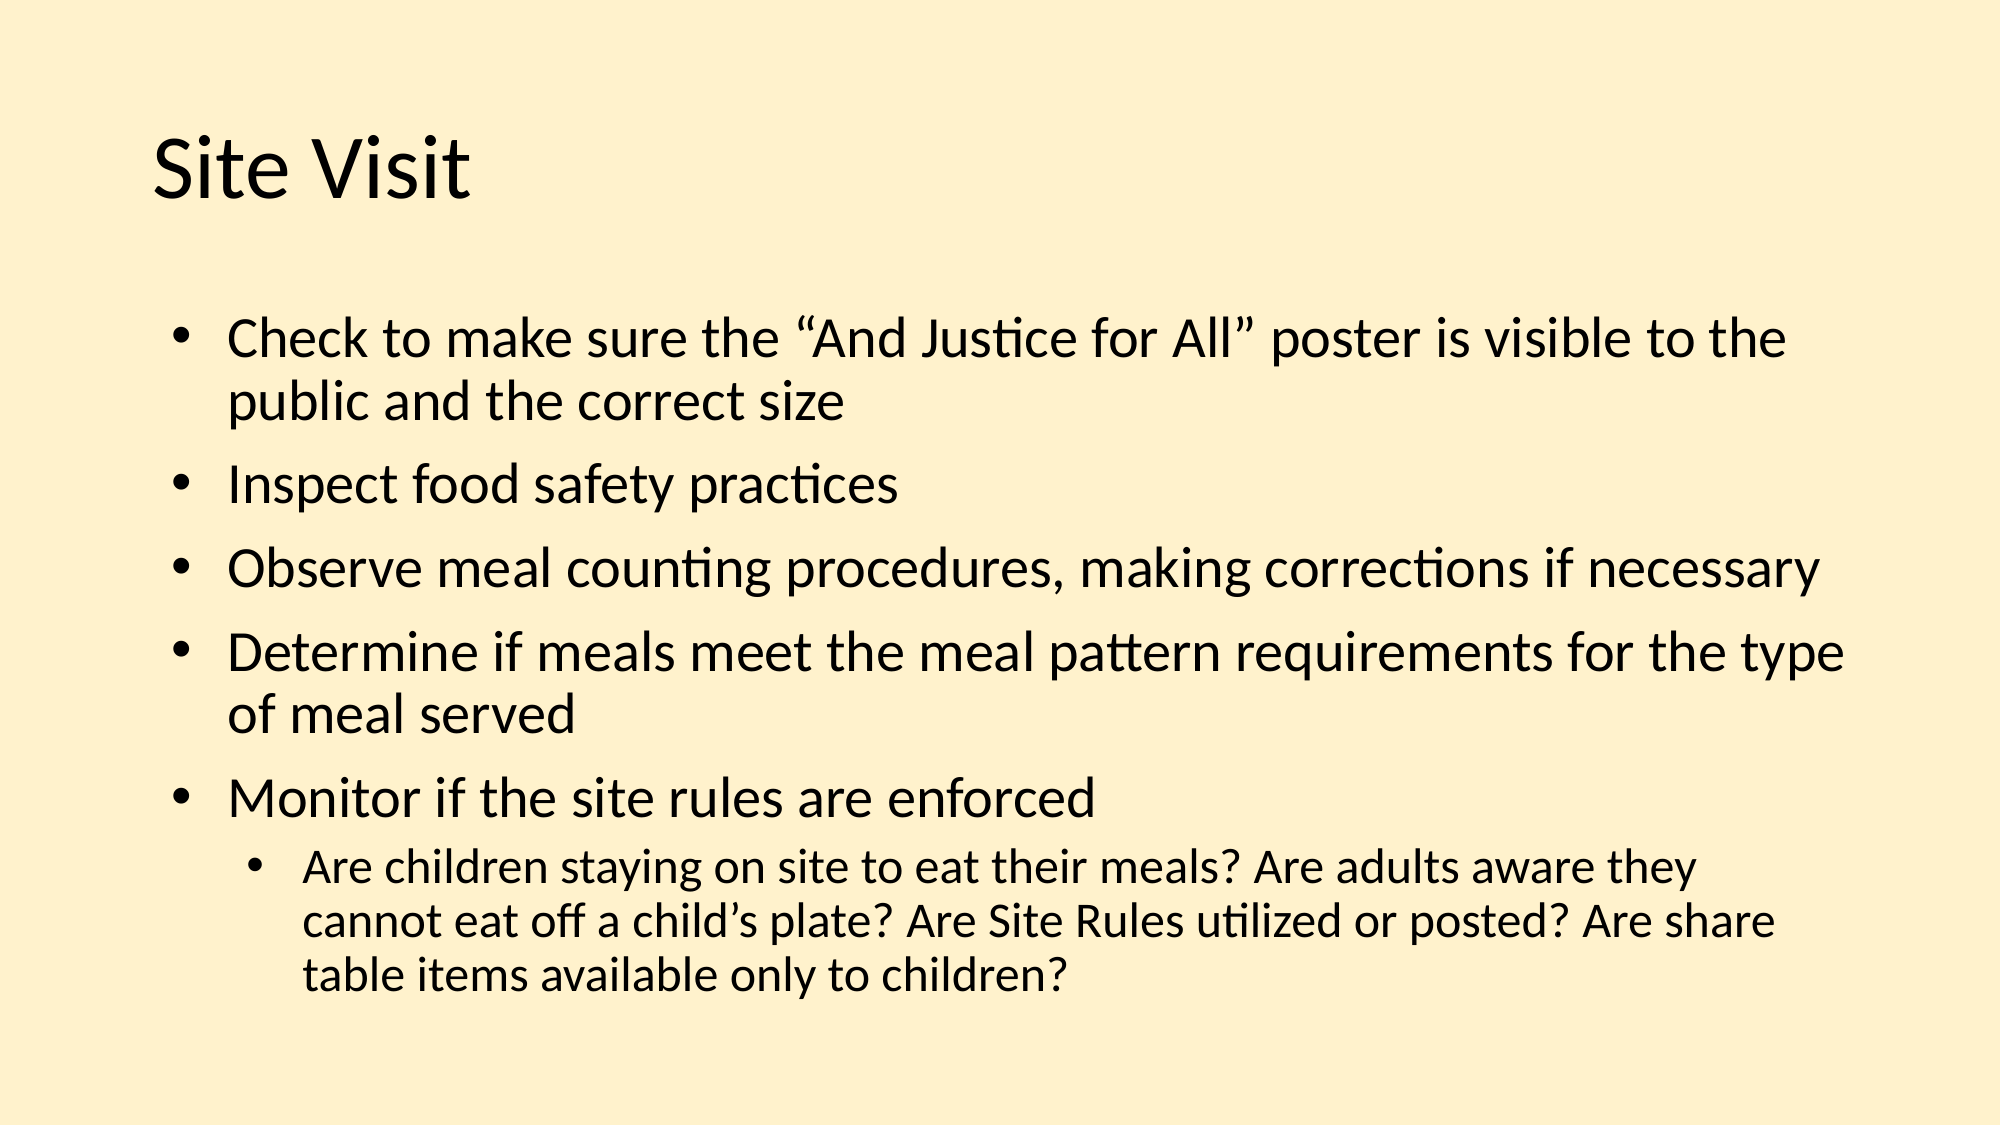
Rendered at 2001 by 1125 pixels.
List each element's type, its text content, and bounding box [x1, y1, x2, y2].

title Site Visit [137, 59, 1863, 278]
list Check to make sure the “And Justice for All” poster is visible to the public and the correct size Inspect food safety practices Observe meal counting procedures, making corrections if necessary Determine if meals meet the meal pattern requirements for the type of meal served Monitor if the site rules are enforced Are children staying on site to eat their meals? Are adults aware they cannot eat off a child’s plate? Are Site Rules utilized or posted? Are share table items available only to children? [137, 299, 1863, 1014]
